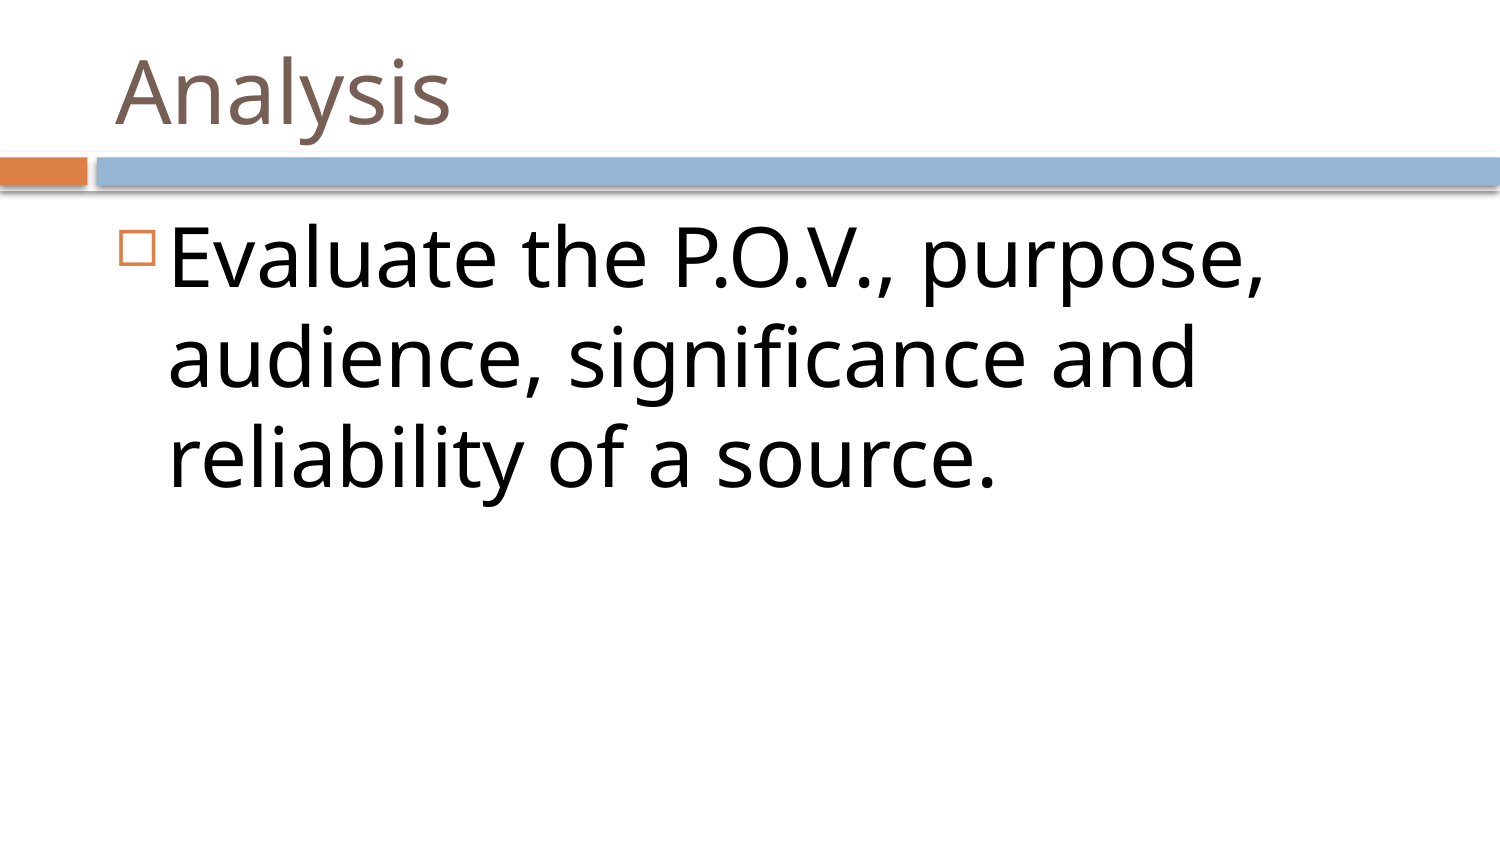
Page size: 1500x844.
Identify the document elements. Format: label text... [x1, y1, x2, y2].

title Analysis [100, 28, 1438, 150]
list Evaluate the P.O.V., purpose, audience, significance and reliability of a source. [100, 196, 1438, 750]
